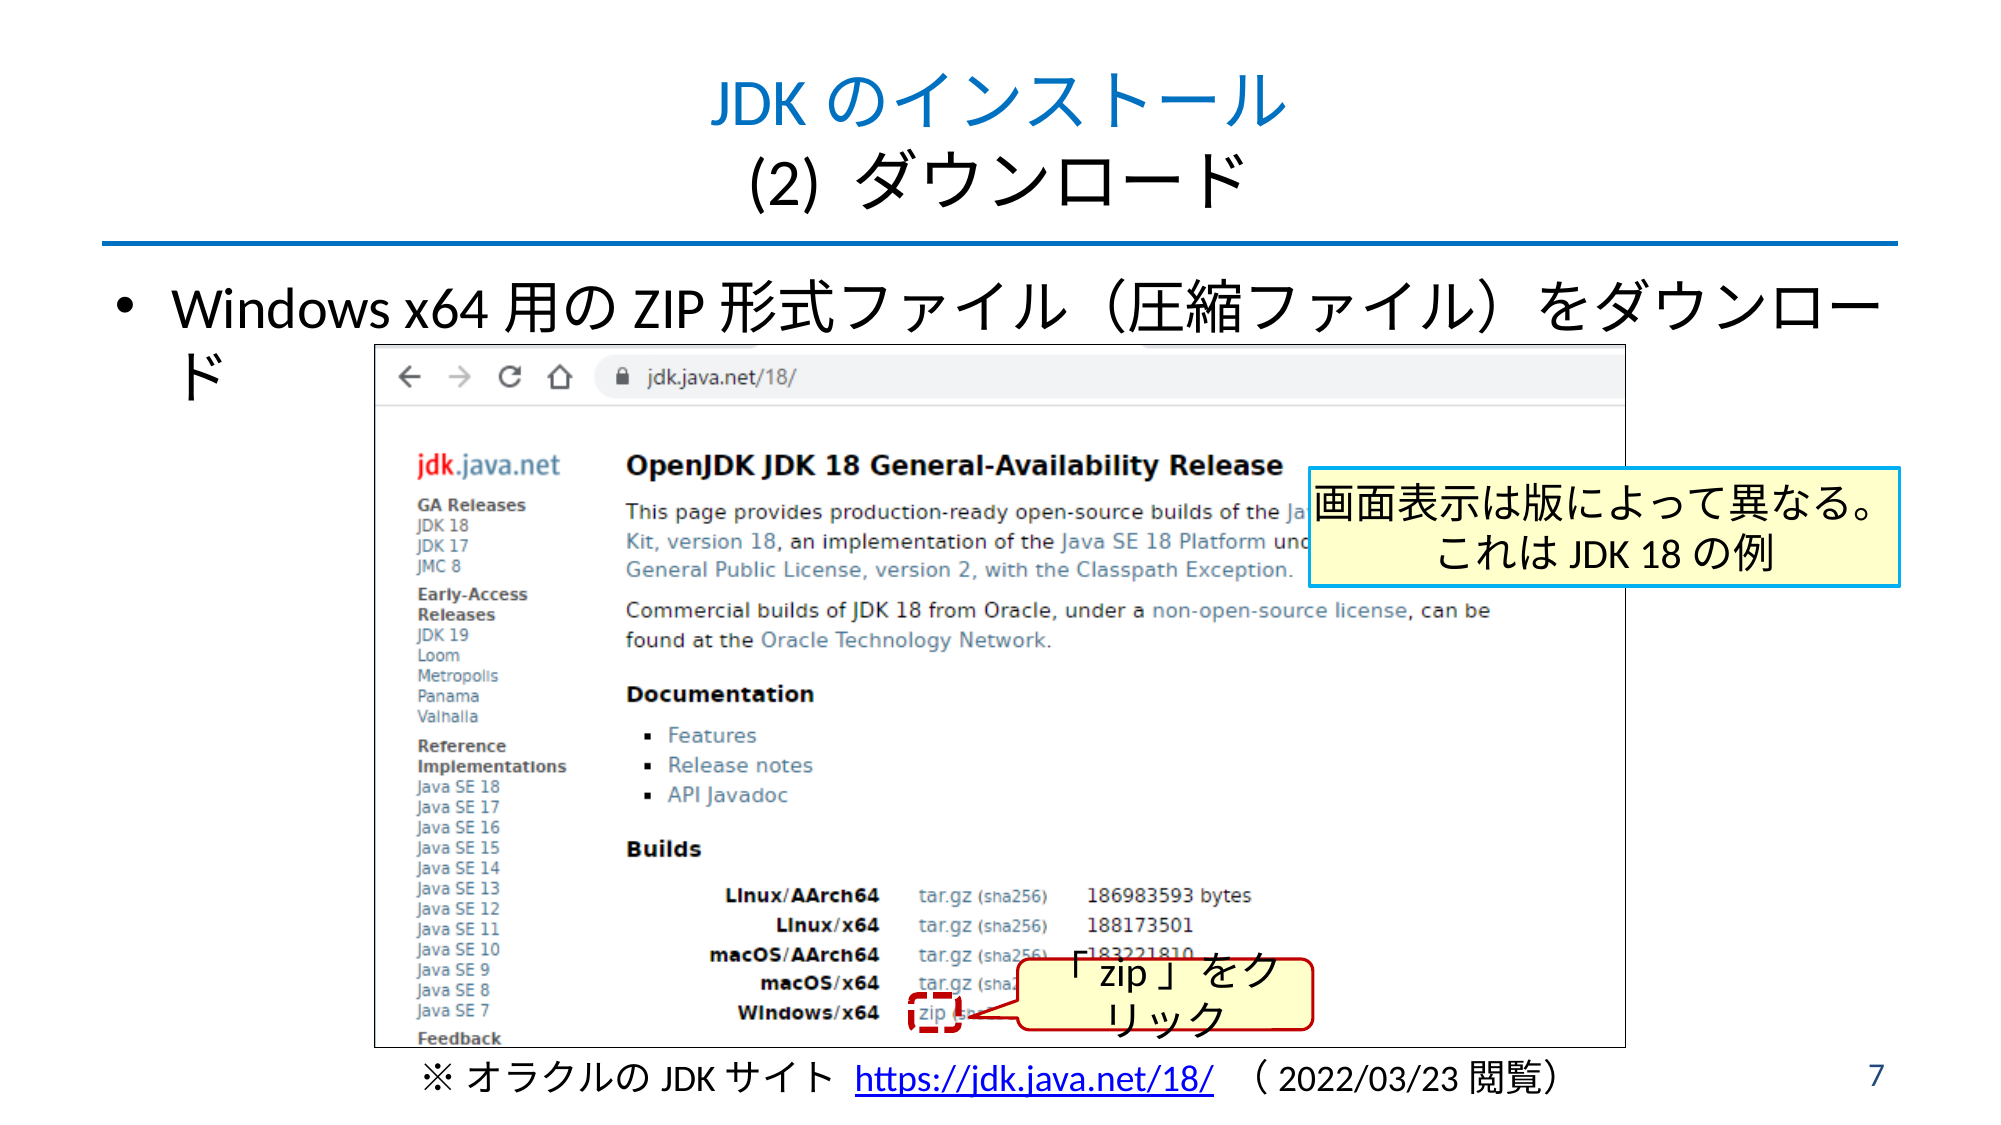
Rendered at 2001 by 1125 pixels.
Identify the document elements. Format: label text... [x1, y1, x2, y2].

text_box 画面表示は版によって異なる。 これはJDK 18の例 [1629, 467, 1900, 587]
title JDKのインストール (2) ダウンロード [99, 45, 1900, 233]
slide_number 7 [1596, 1042, 1900, 1103]
list Windows x64用のZIP形式ファイル（圧縮ファイル）をダウンロード [99, 262, 1900, 1005]
text_box ※オラクルのJDKサイト https://jdk.java.net/18/ （2022/03/23閲覧） [404, 1055, 1596, 1107]
picture [374, 344, 1626, 1048]
picture [1312, 471, 1626, 583]
